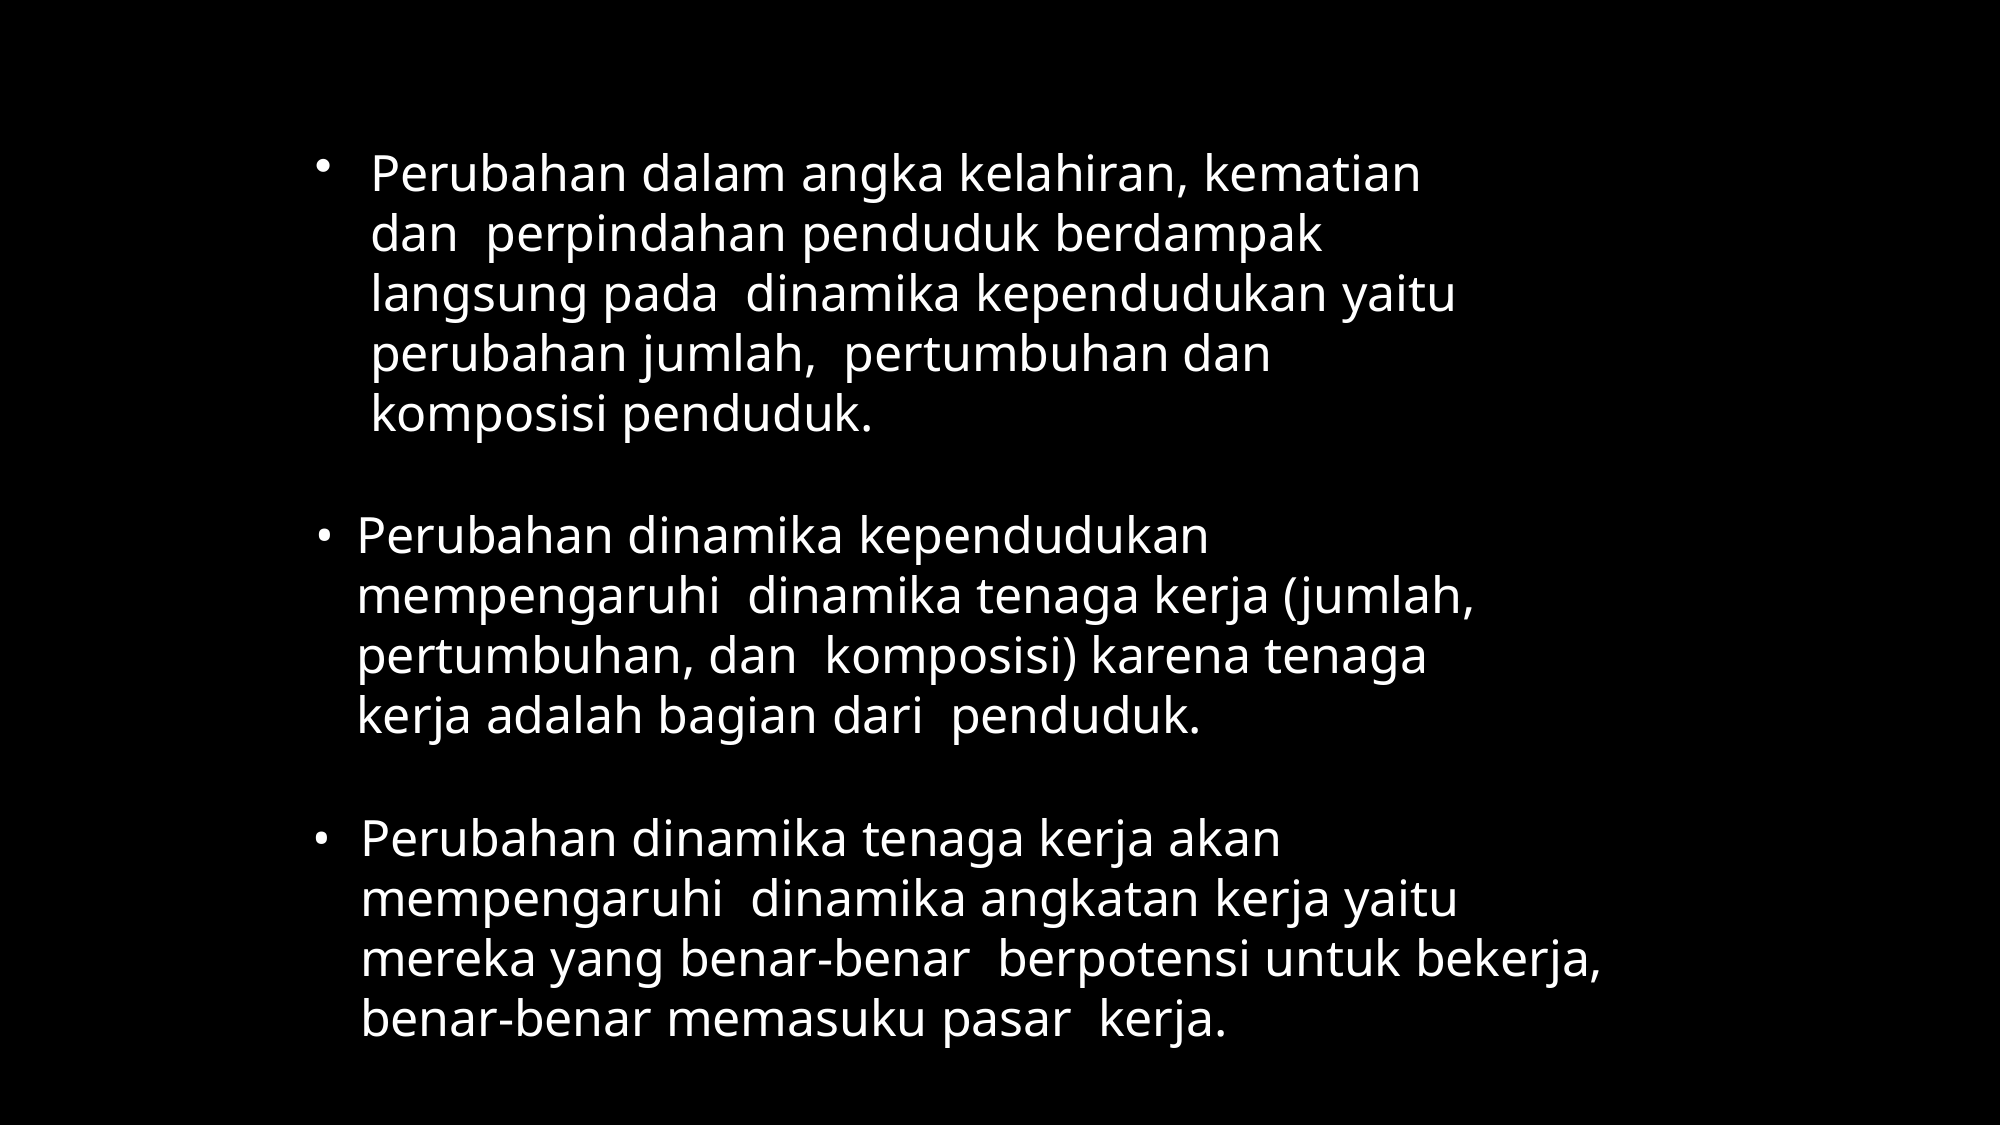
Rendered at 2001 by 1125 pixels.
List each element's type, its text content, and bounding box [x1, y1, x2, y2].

text_box Perubahan dalam angka kelahiran, kematian dan perpindahan penduduk berdampak langsung pada dinamika kependudukan yaitu perubahan jumlah, pertumbuhan dan komposisi penduduk. Perubahan dinamika kependudukan mempengaruhi dinamika tenaga kerja (jumlah, pertumbuhan, dan komposisi) karena tenaga kerja adalah bagian dari penduduk. Perubahan dinamika tenaga kerja akan mempengaruhi dinamika angkatan kerja yaitu mereka yang benar-benar berpotensi untuk bekerja, benar-benar memasuku pasar kerja. [312, 139, 1624, 1047]
